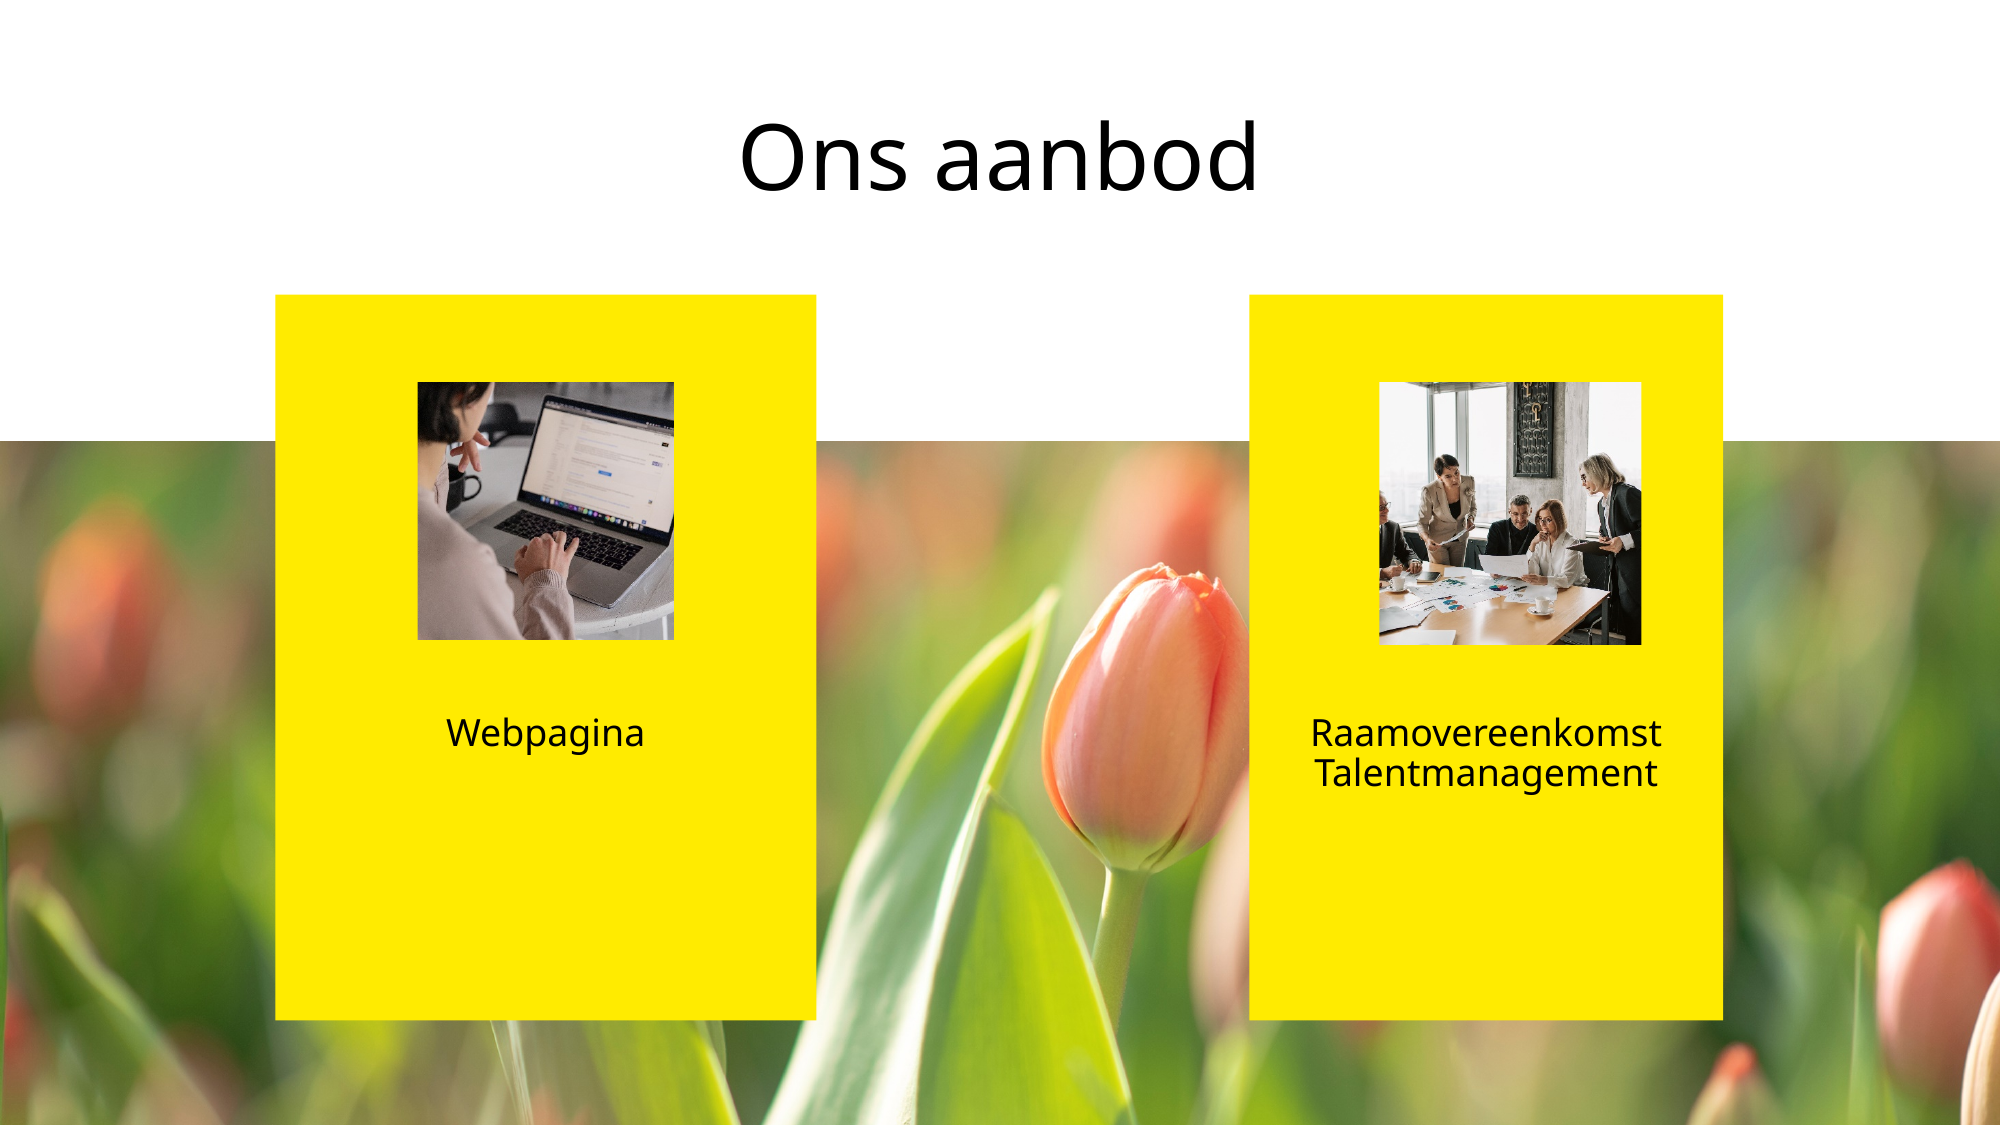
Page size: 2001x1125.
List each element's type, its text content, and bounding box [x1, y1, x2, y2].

picture [0, 382, 2000, 1125]
list Raamovereenkomst Talentmanagement [1249, 294, 1724, 441]
title Ons aanbod [60, 69, 1940, 270]
list Webpagina [275, 294, 817, 441]
